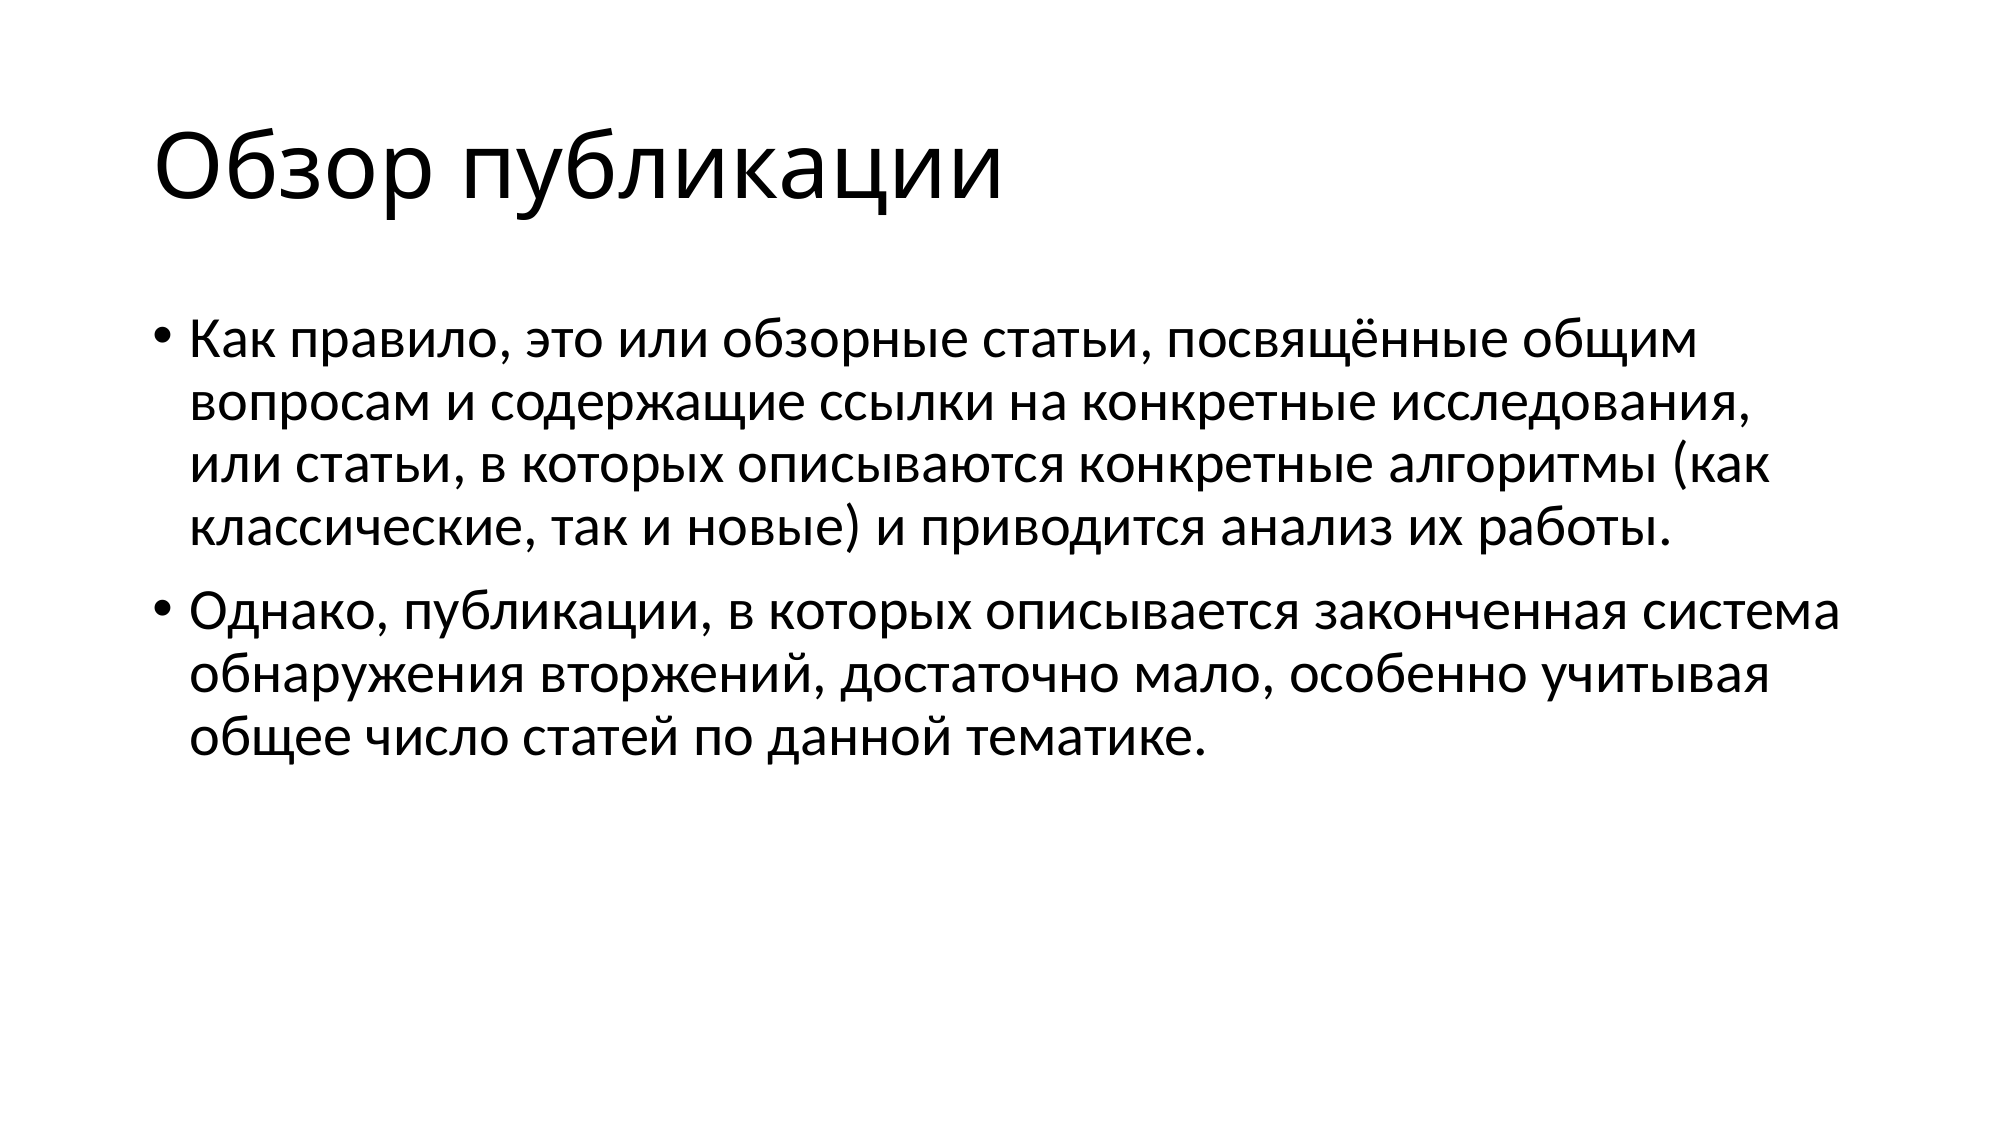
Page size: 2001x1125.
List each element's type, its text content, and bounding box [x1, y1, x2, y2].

title Обзор публикации [137, 59, 1863, 278]
list Как правило, это или обзорные статьи, посвящённые общим вопросам и содержащие ссылки на конкретные исследования, или статьи, в которых описываются конкретные алгоритмы (как классические, так и новые) и приводится анализ их работы. Однако, публикации, в которых описывается законченная система обнаружения вторжений, достаточно мало, особенно учитывая общее число статей по данной тематике. [137, 299, 1863, 1014]
